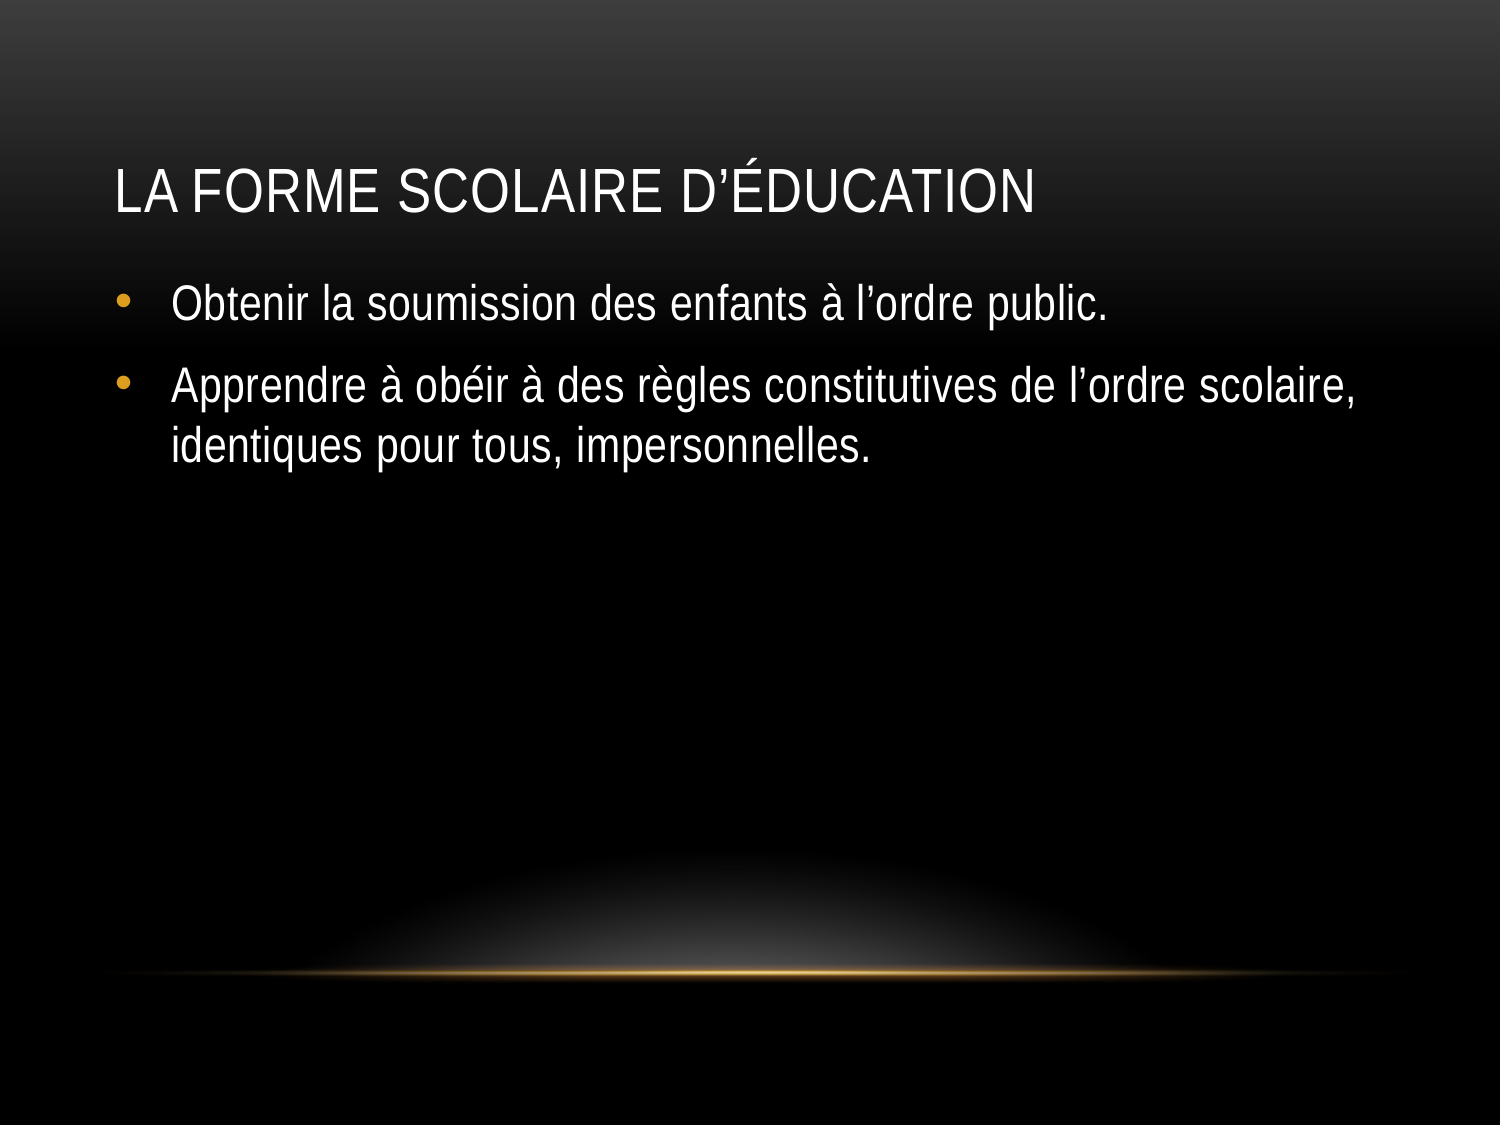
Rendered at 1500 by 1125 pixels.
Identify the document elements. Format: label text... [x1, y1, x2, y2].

picture [0, 0, 1500, 1125]
title LA FORME SCOLAIRE D’éducation [99, 45, 1400, 233]
list Obtenir la soumission des enfants à l’ordre public. Apprendre à obéir à des règles constitutives de l’ordre scolaire, identiques pour tous, impersonnelles. [99, 262, 1400, 938]
